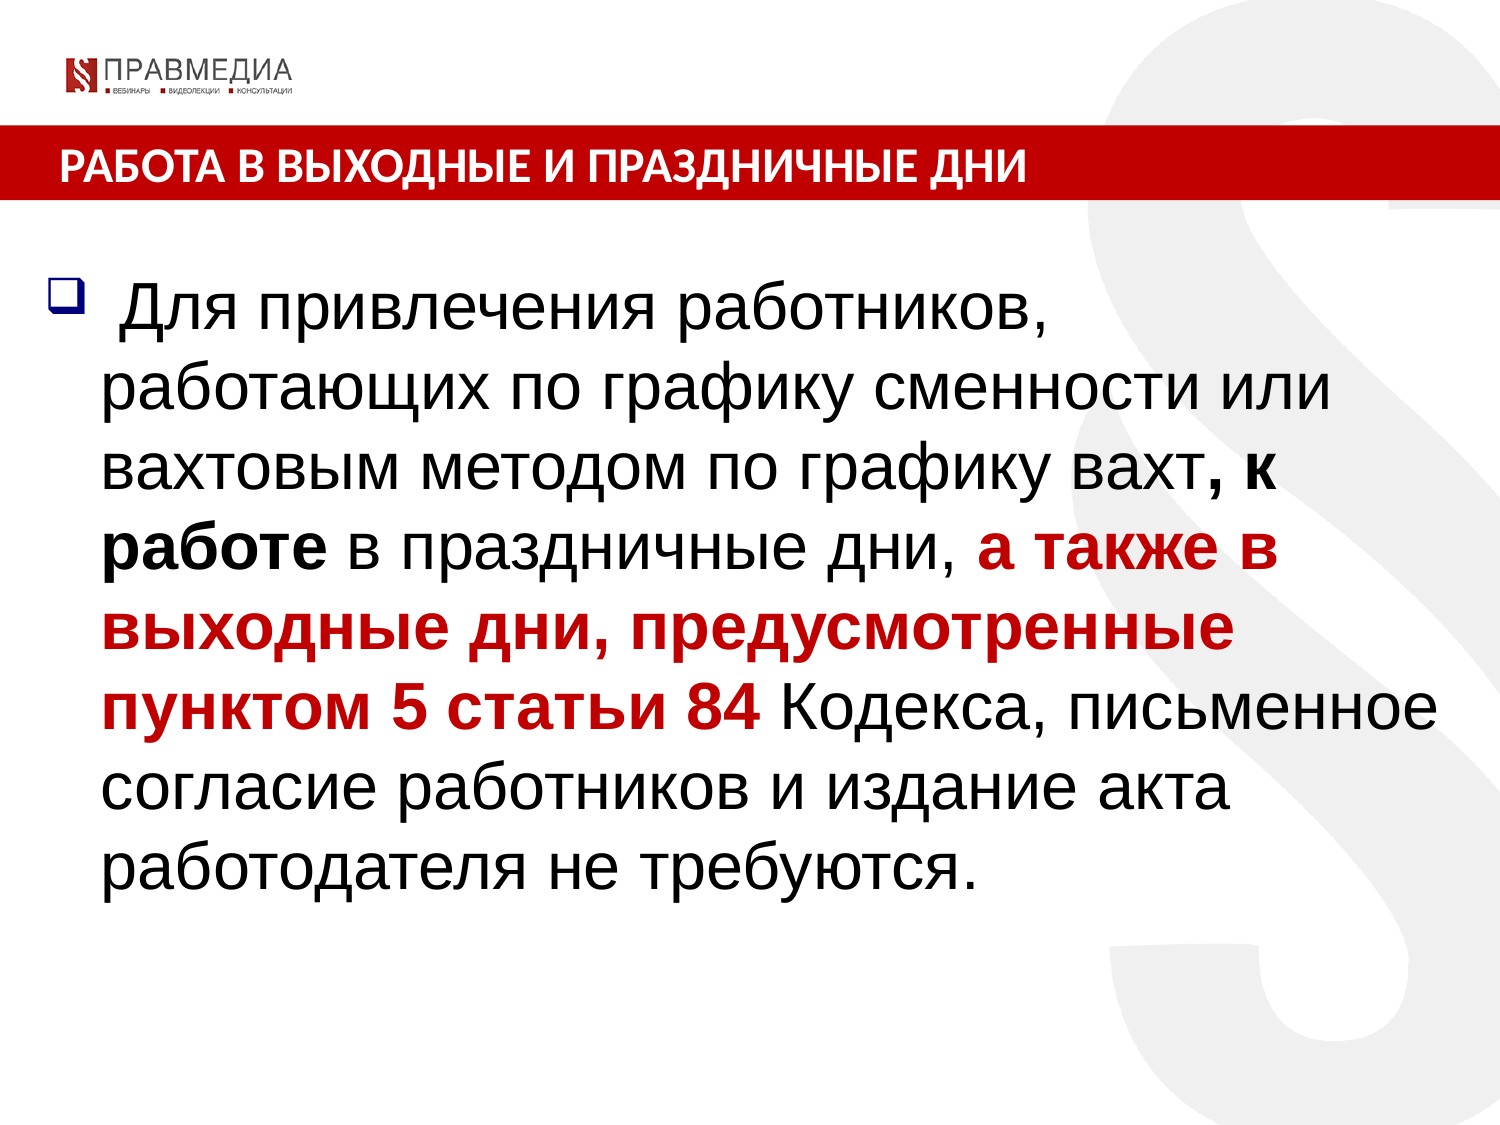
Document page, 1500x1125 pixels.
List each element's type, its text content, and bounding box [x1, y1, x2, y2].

picture [0, 201, 1500, 1125]
text_box Для привлечения работников, работающих по графику сменности или вахтовым методом по графику вахт, к работе в праздничные дни, а также в выходные дни, предусмотренные пунктом 5 статьи 84 Кодекса, письменное согласие работников и издание акта работодателя не требуются. [29, 255, 1459, 1094]
text_box РАБОТА В ВЫХОДНЫЕ И ПРАЗДНИЧНЫЕ ДНИ [0, 125, 1500, 201]
picture [0, 0, 1500, 125]
